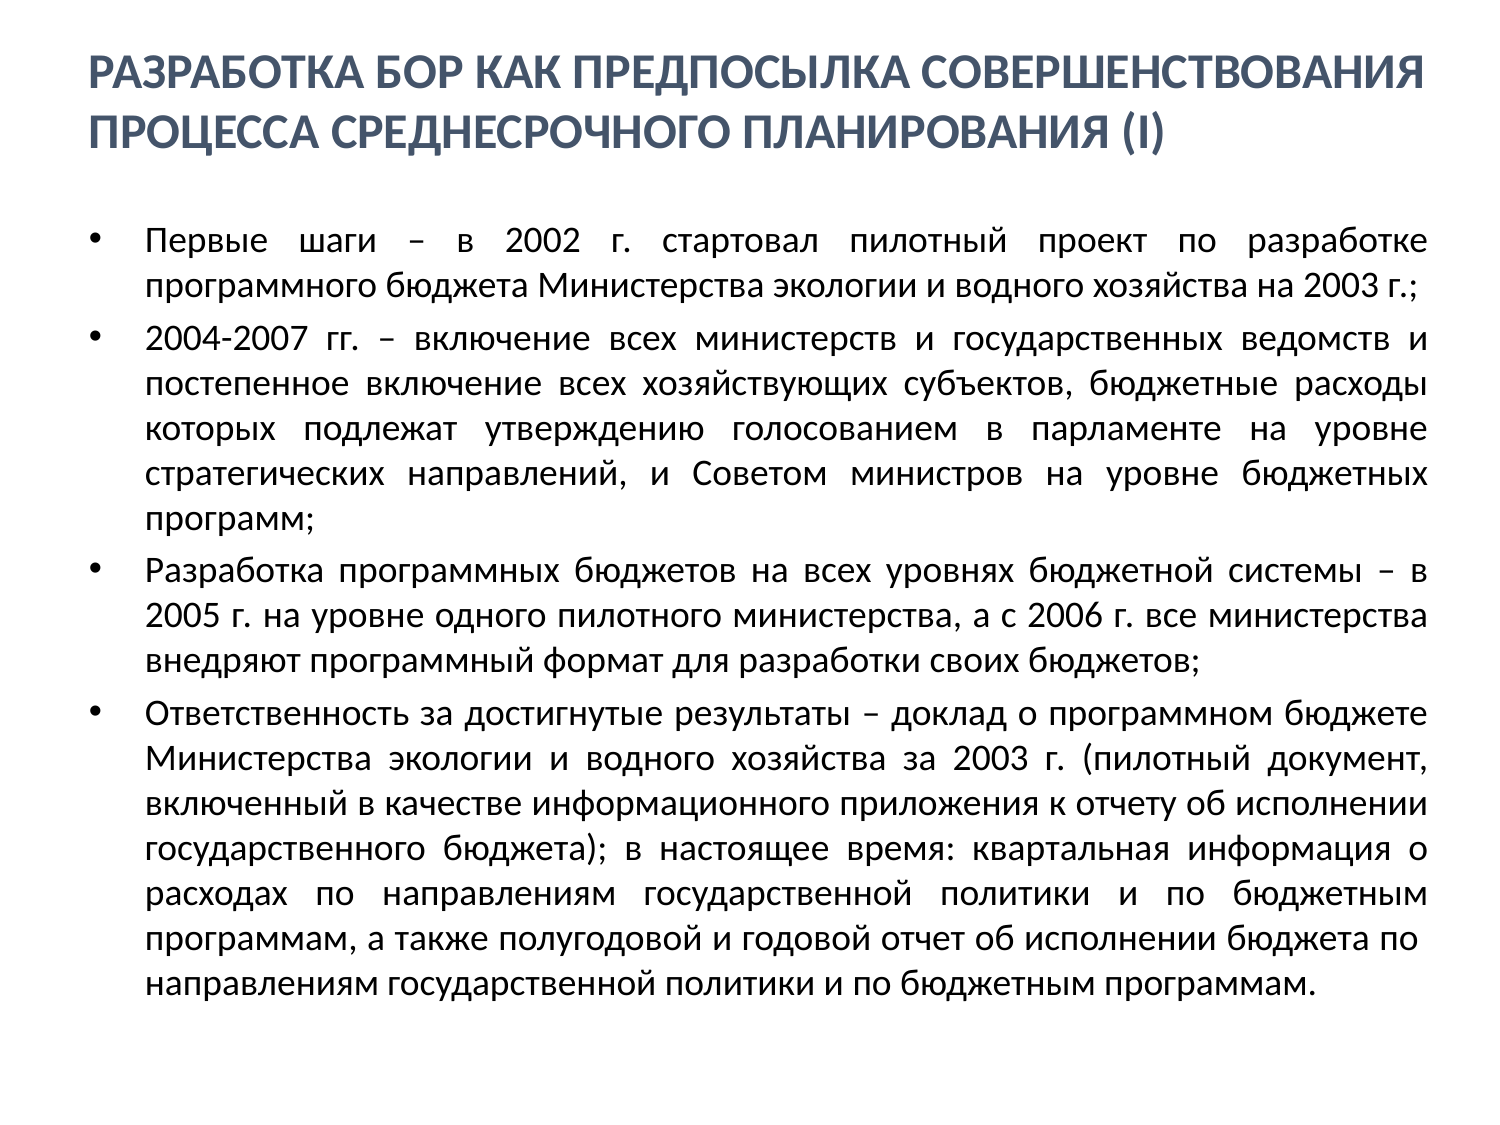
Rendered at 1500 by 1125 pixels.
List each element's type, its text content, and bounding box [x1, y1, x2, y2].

title Разработка БОР как предпосылка совершенствования процесса среднесрочного планирования (I) [73, 30, 1471, 220]
text_box Первые шаги – в 2002 г. стартовал пилотный проект по разработке программного бюджета Министерства экологии и водного хозяйства на 2003 г.; 2004-2007 гг. – включение всех министерств и государственных ведомств и постепенное включение всех хозяйствующих субъектов, бюджетные расходы которых подлежат утверждению голосованием в парламенте на уровне стратегических направлений, и Советом министров на уровне бюджетных программ; Разработка программных бюджетов на всех уровнях бюджетной системы – в 2005 г. на уровне одного пилотного министерства, а с 2006 г. все министерства внедряют программный формат для разработки своих бюджетов; Ответственность за достигнутые результаты – доклад о программном бюджете Министерства экологии и водного хозяйства за 2003 г. (пилотный документ, включенный в качестве информационного приложения к отчету об исполнении государственного бюджета); в настоящее время: квартальная информация о расходах по направлениям государственной политики и по бюджетным программам, а также полугодовой и годовой отчет об исполнении бюджета по направлениям государственной политики и по бюджетным программам. [73, 220, 1445, 1071]
